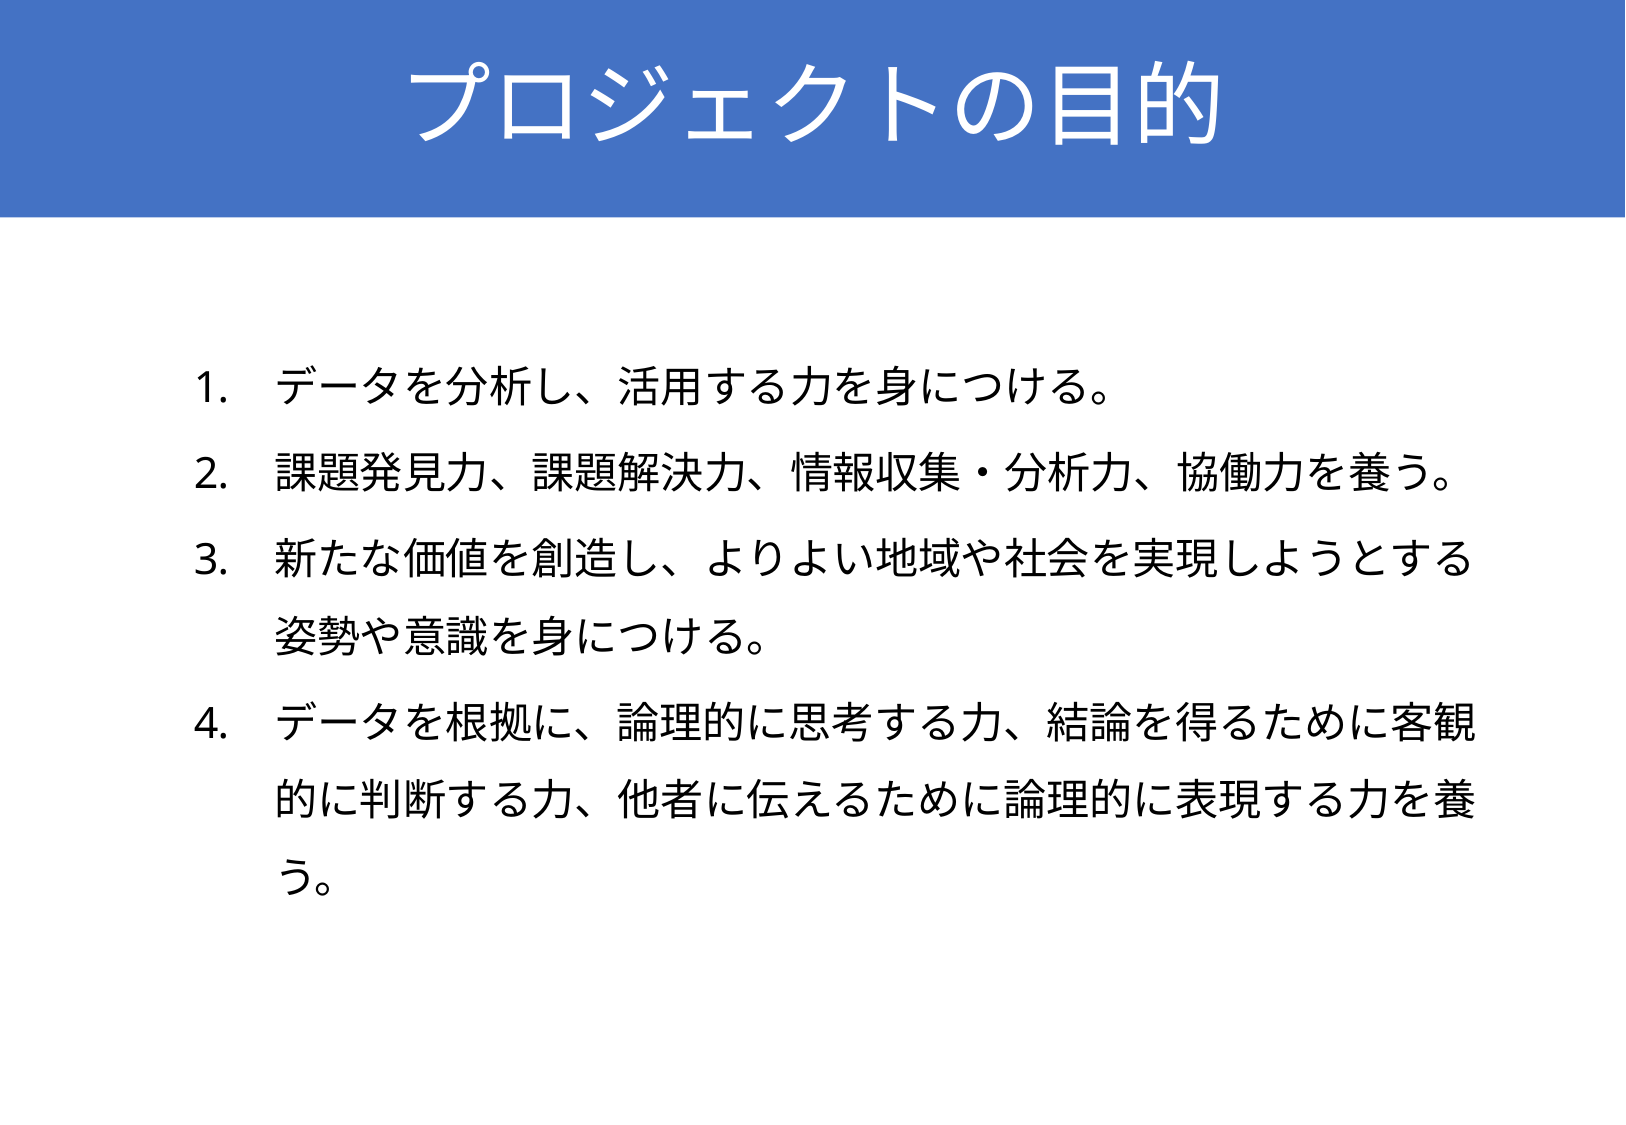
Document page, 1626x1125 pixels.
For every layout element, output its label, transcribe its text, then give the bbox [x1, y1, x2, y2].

list データを分析し、活用する力を身につける。 課題発見力、課題解決力、情報収集・分析力、協働力を養う。 新たな価値を創造し、よりよい地域や社会を実現しようとする姿勢や意識を身につける。 データを根拠に、論理的に思考する力、結論を得るために客観的に判断する力、他者に伝えるために論理的に表現する力を養う。 [178, 326, 1510, 990]
title プロジェクトの目的 [0, 0, 1625, 218]
